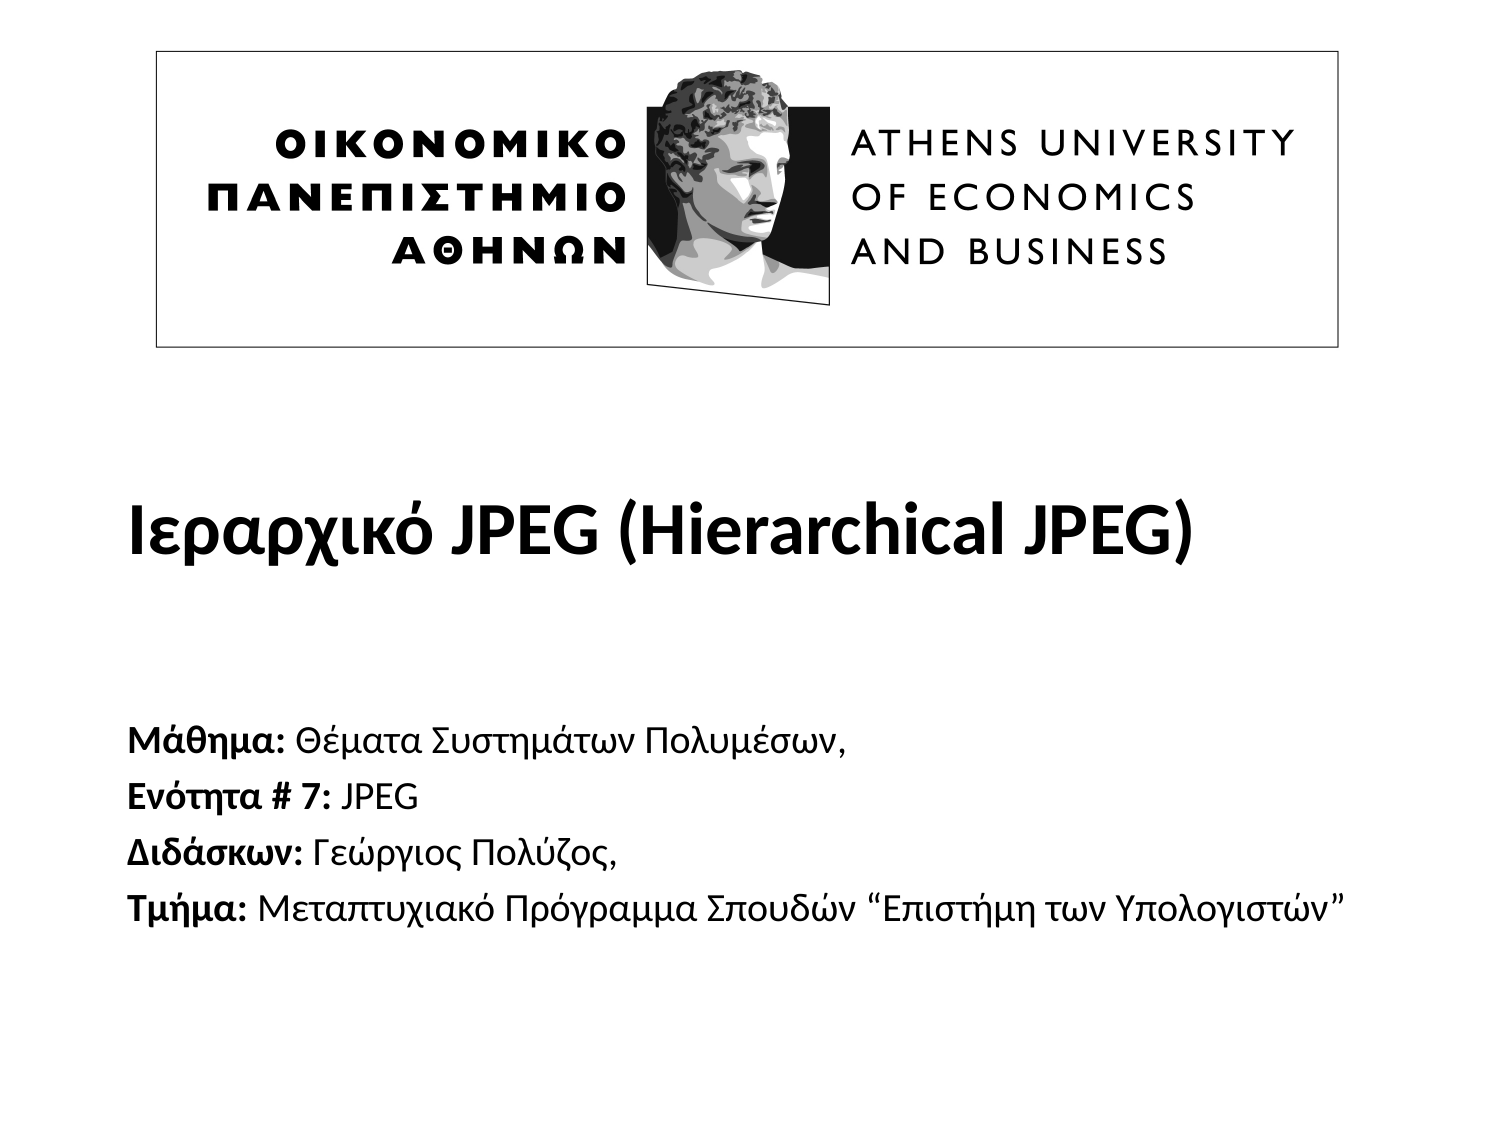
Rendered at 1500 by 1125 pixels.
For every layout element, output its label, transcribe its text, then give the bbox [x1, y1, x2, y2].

title Ιεραρχικό JPEG (Hierarchical JPEG) [112, 404, 1388, 646]
picture [147, 42, 1347, 356]
text_box Μάθημα: Θέματα Συστημάτων Πολυμέσων, Ενότητα # 7: JPEG Διδάσκων: Γεώργιος Πολύζος, Τμήμα: Μεταπτυχιακό Πρόγραμμα Σπουδών “Επιστήμη των Υπολογιστών” [112, 706, 1388, 953]
